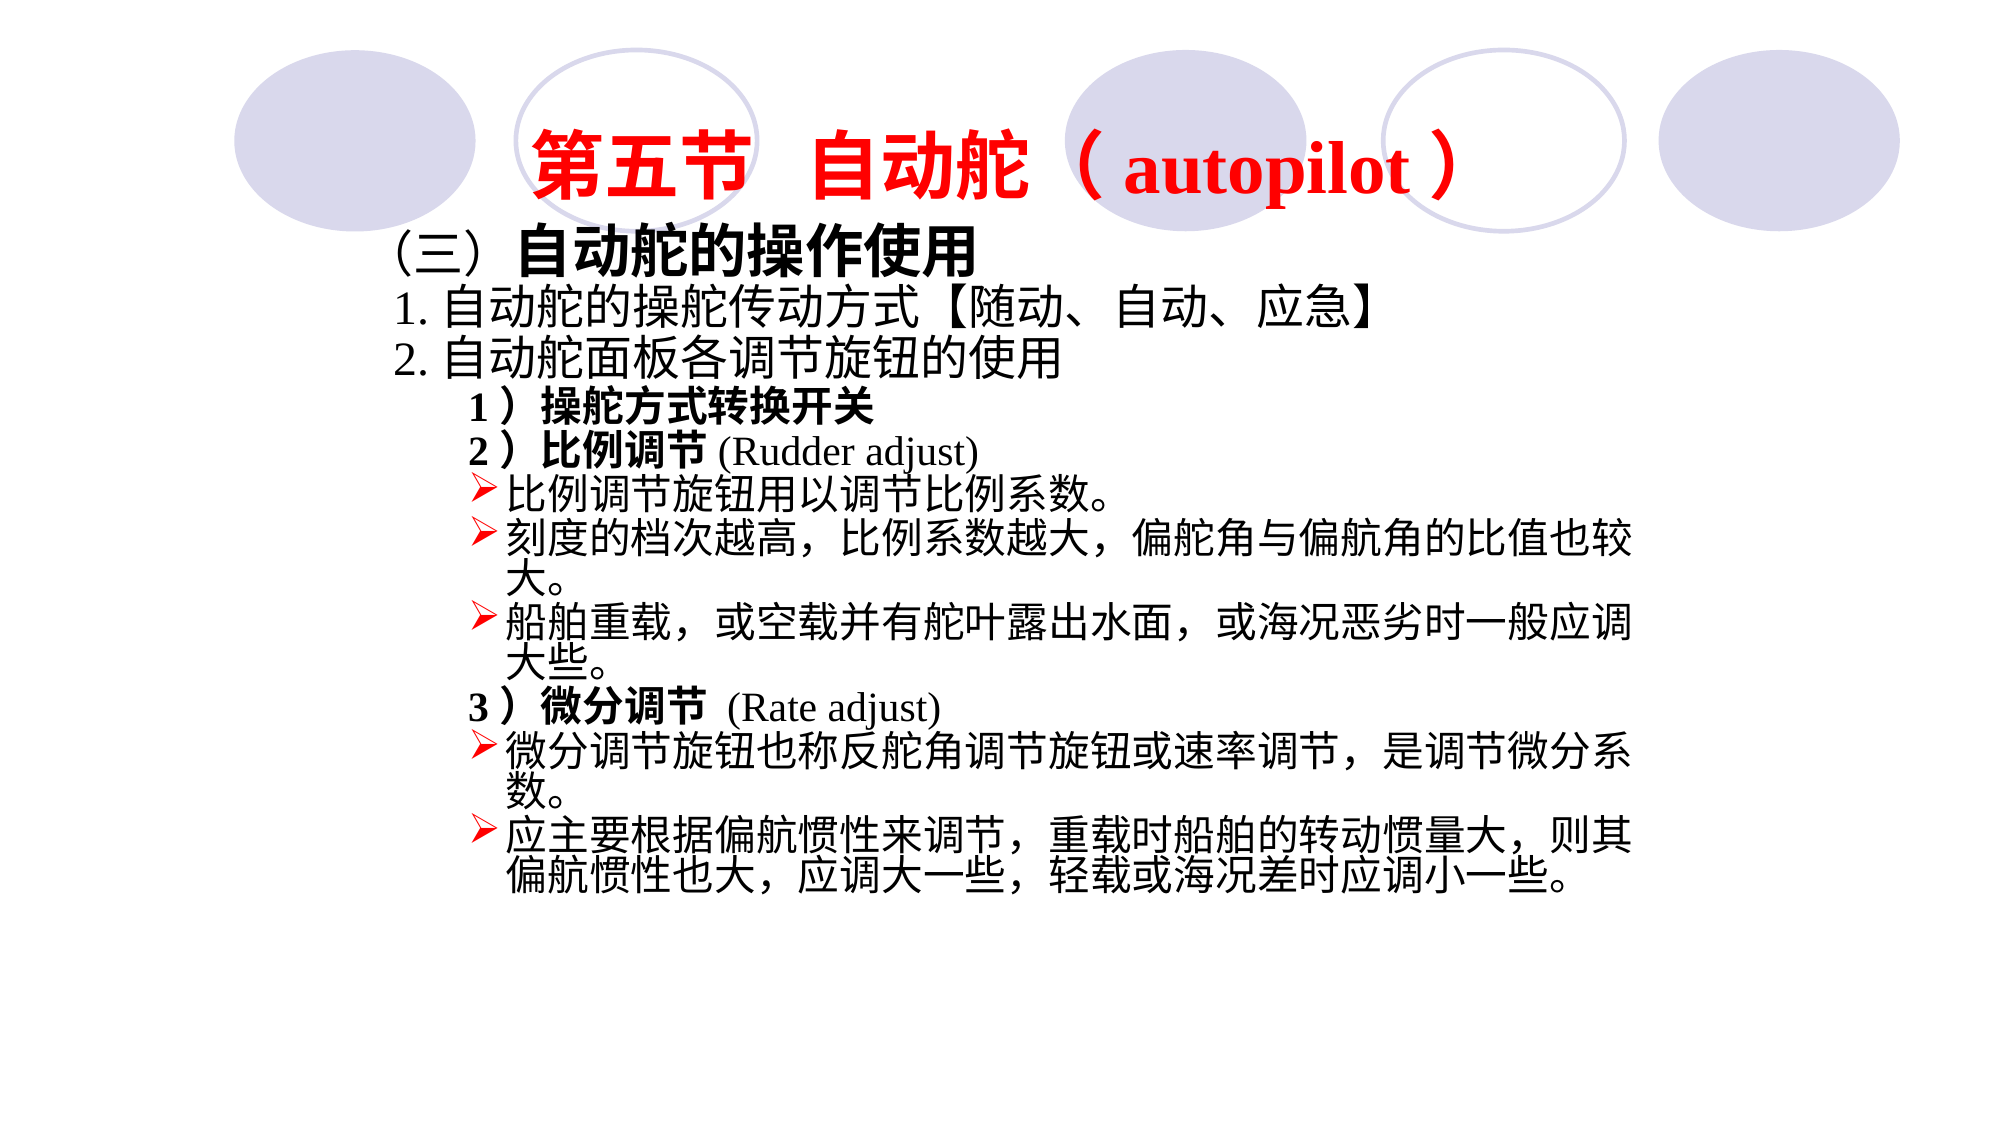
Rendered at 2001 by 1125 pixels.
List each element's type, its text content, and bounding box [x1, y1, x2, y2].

list （三）自动舵的操作使用 1.自动舵的操舵传动方式【随动、自动、应急】 2.自动舵面板各调节旋钮的使用 1）操舵方式转换开关 2）比例调节(Rudder adjust) 比例调节旋钮用以调节比例系数。 刻度的档次越高，比例系数越大，偏舵角与偏航角的比值也较大。 船舶重载，或空载并有舵叶露出水面，或海况恶劣时一般应调大些。 3）微分调节 (Rate adjust) 微分调节旋钮也称反舵角调节旋钮或速率调节，是调节微分系数。 应主要根据偏航惯性来调节，重载时船舶的转动惯量大，则其偏航惯性也大，应调大一些，轻载或海况差时应调小一些。 [303, 220, 1662, 988]
title 第五节 自动舵（autopilot） [350, 66, 1701, 218]
